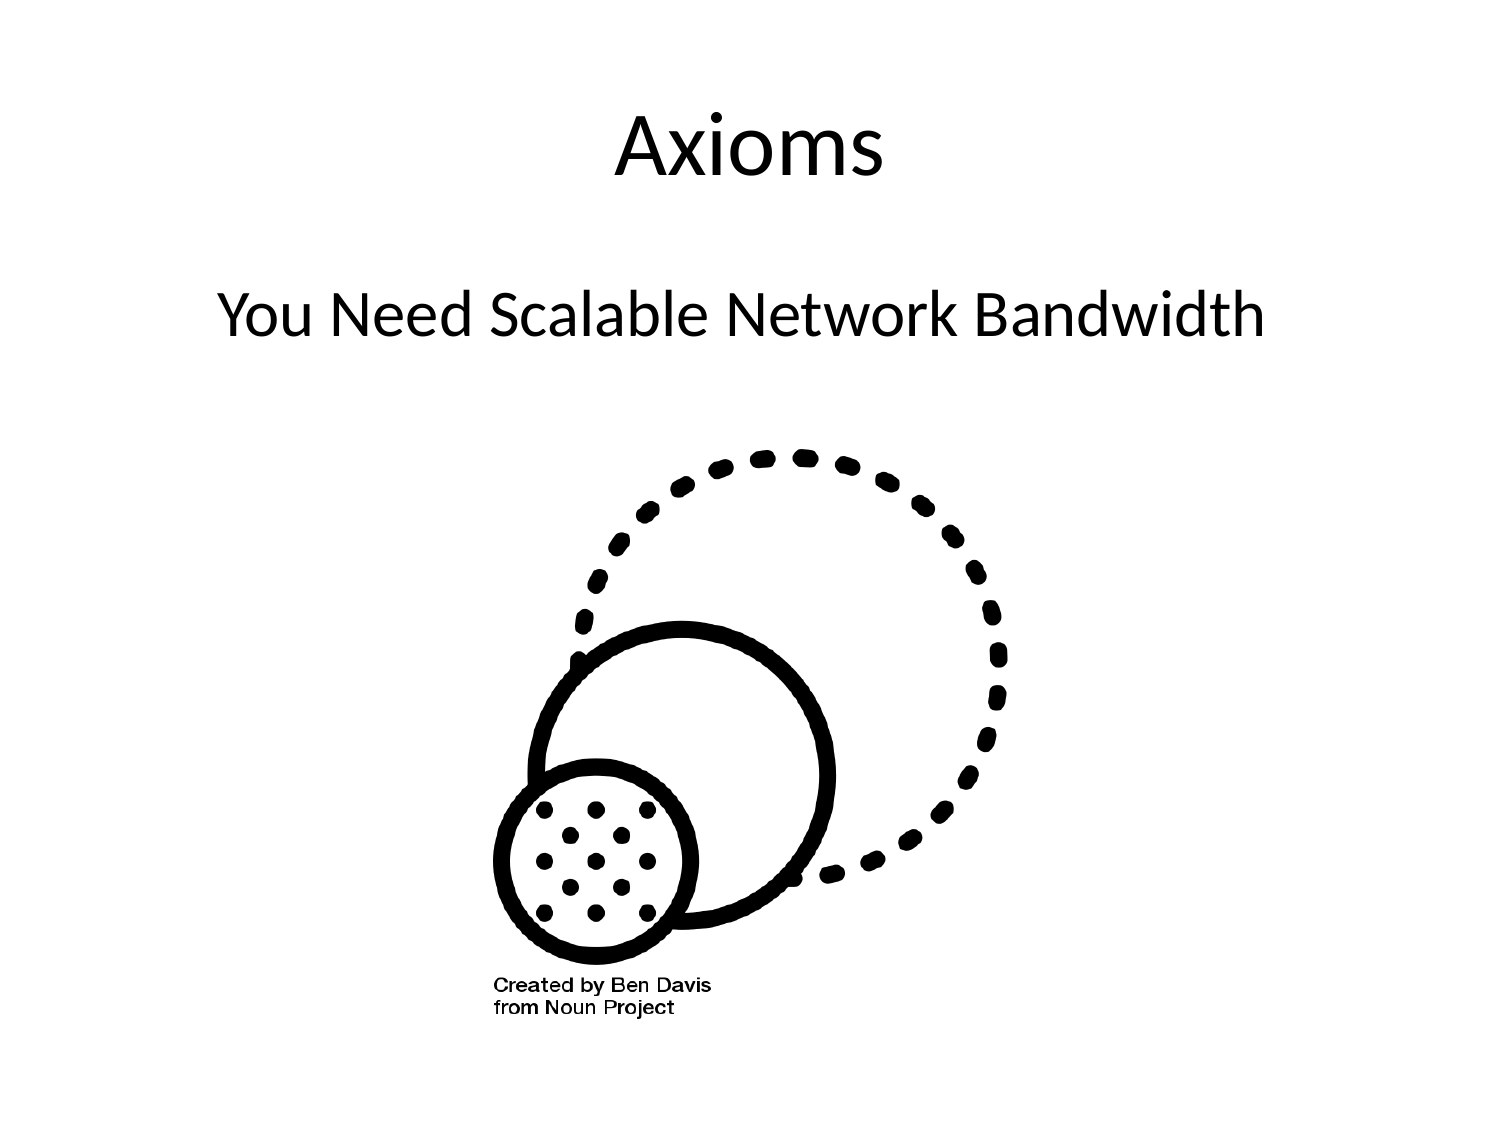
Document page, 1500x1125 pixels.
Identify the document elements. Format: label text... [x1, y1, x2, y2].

list You Need Scalable Network Bandwidth [74, 261, 1426, 451]
title Axioms [74, 44, 1426, 234]
picture [449, 449, 1051, 1051]
